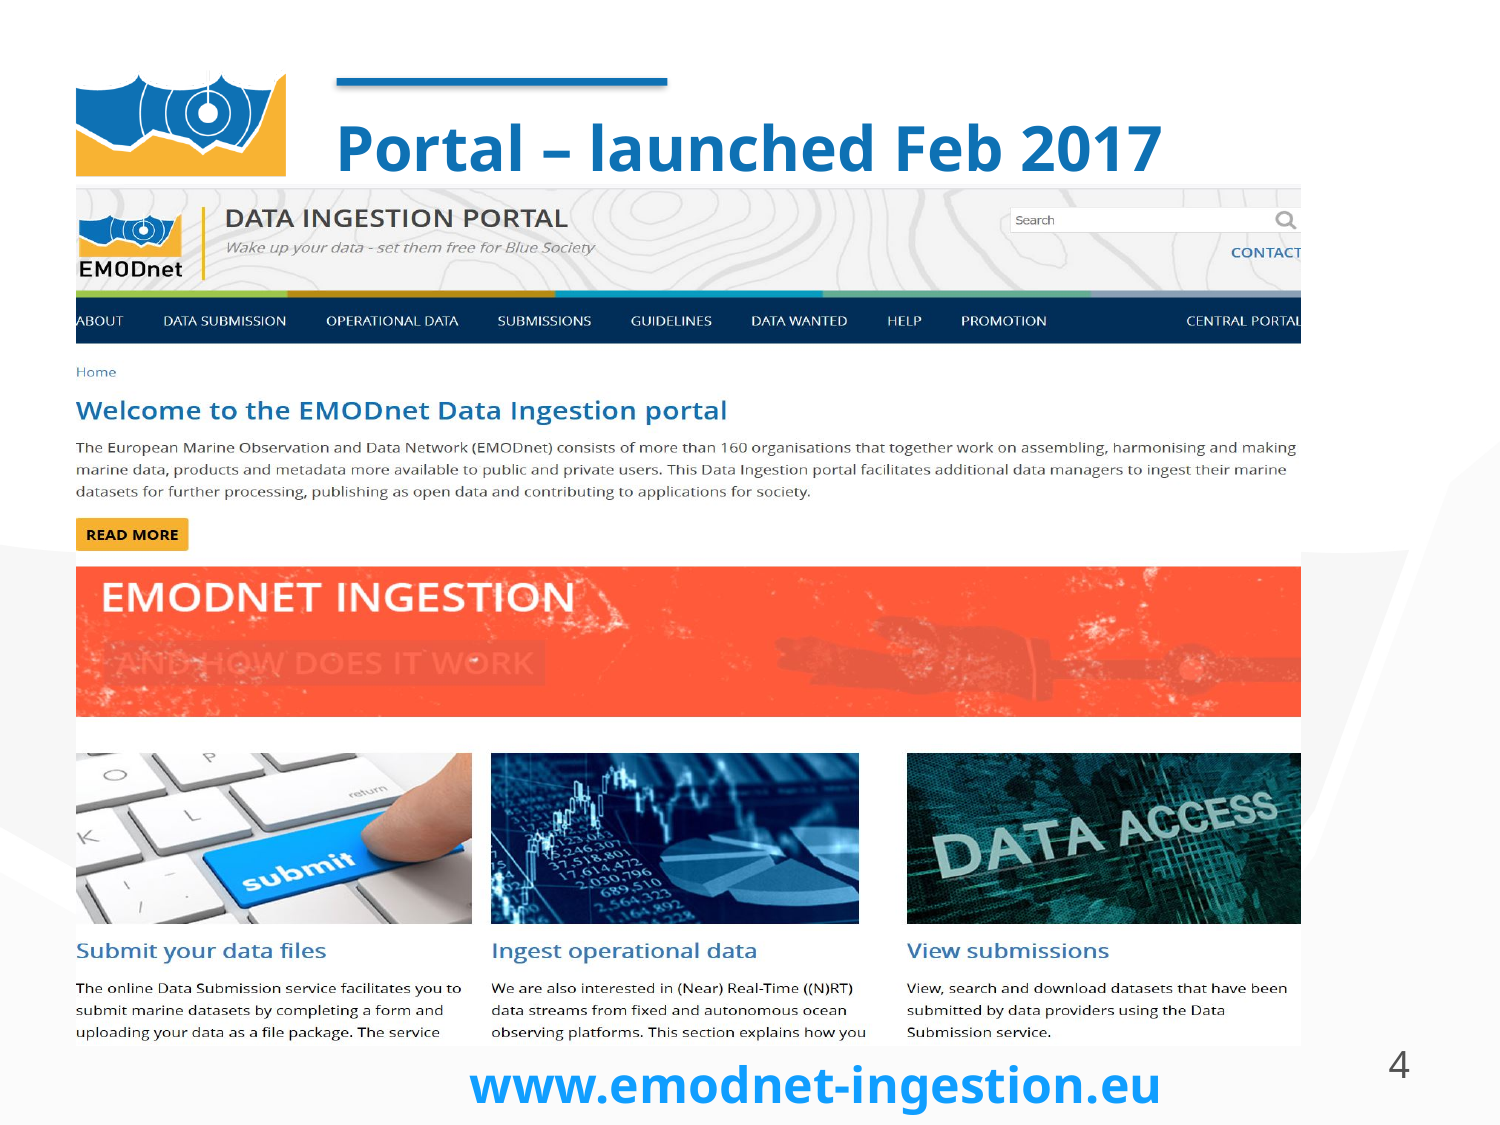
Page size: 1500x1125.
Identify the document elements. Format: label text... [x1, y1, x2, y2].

picture [0, 0, 1500, 1125]
text_box www.emodnet-ingestion.eu [454, 1055, 1178, 1121]
slide_number 4 [1178, 1034, 1425, 1094]
title Portal – launched Feb 2017 [320, 101, 1376, 197]
